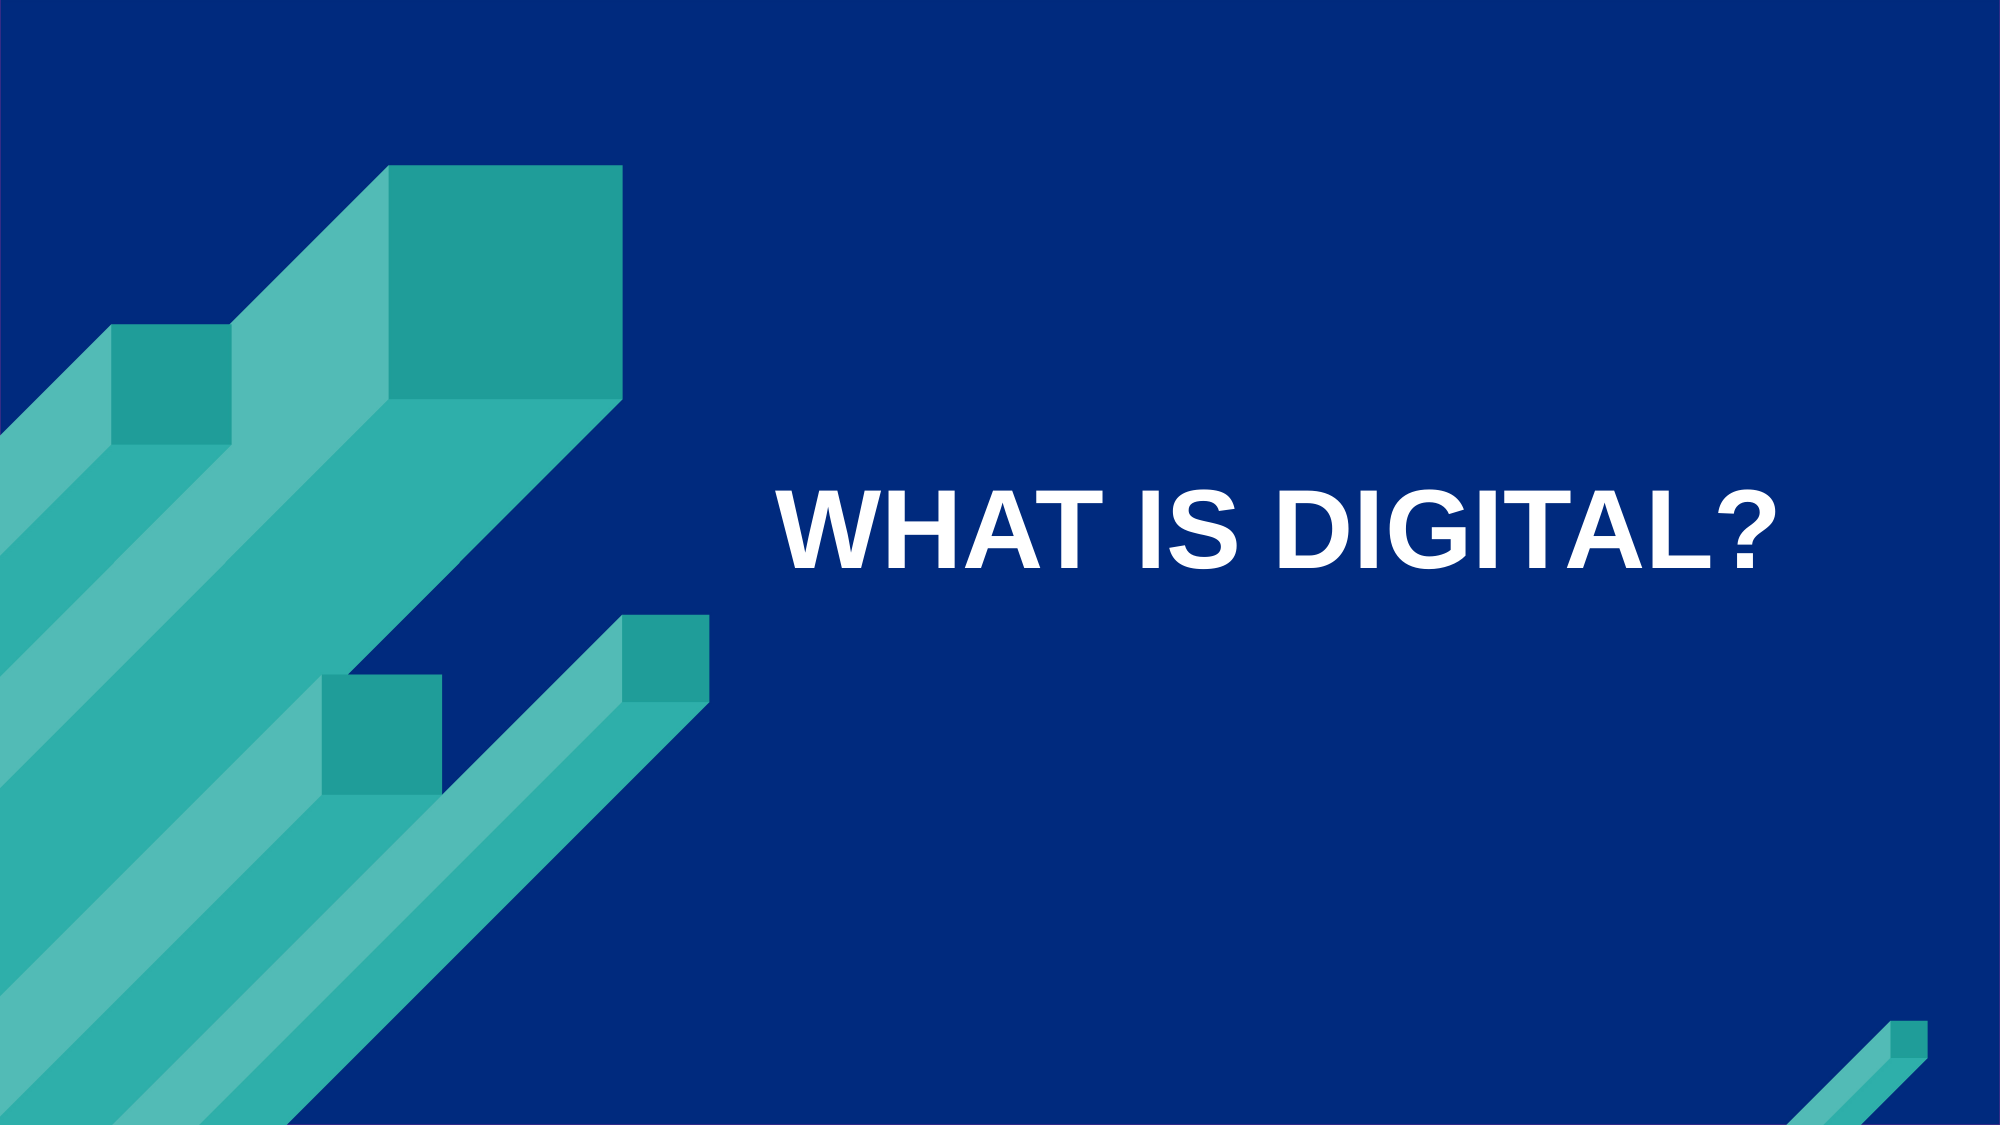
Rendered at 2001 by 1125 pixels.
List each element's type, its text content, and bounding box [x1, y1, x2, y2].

title WHAT IS DIGITAL? [755, 224, 1956, 609]
picture [0, 0, 2000, 1125]
